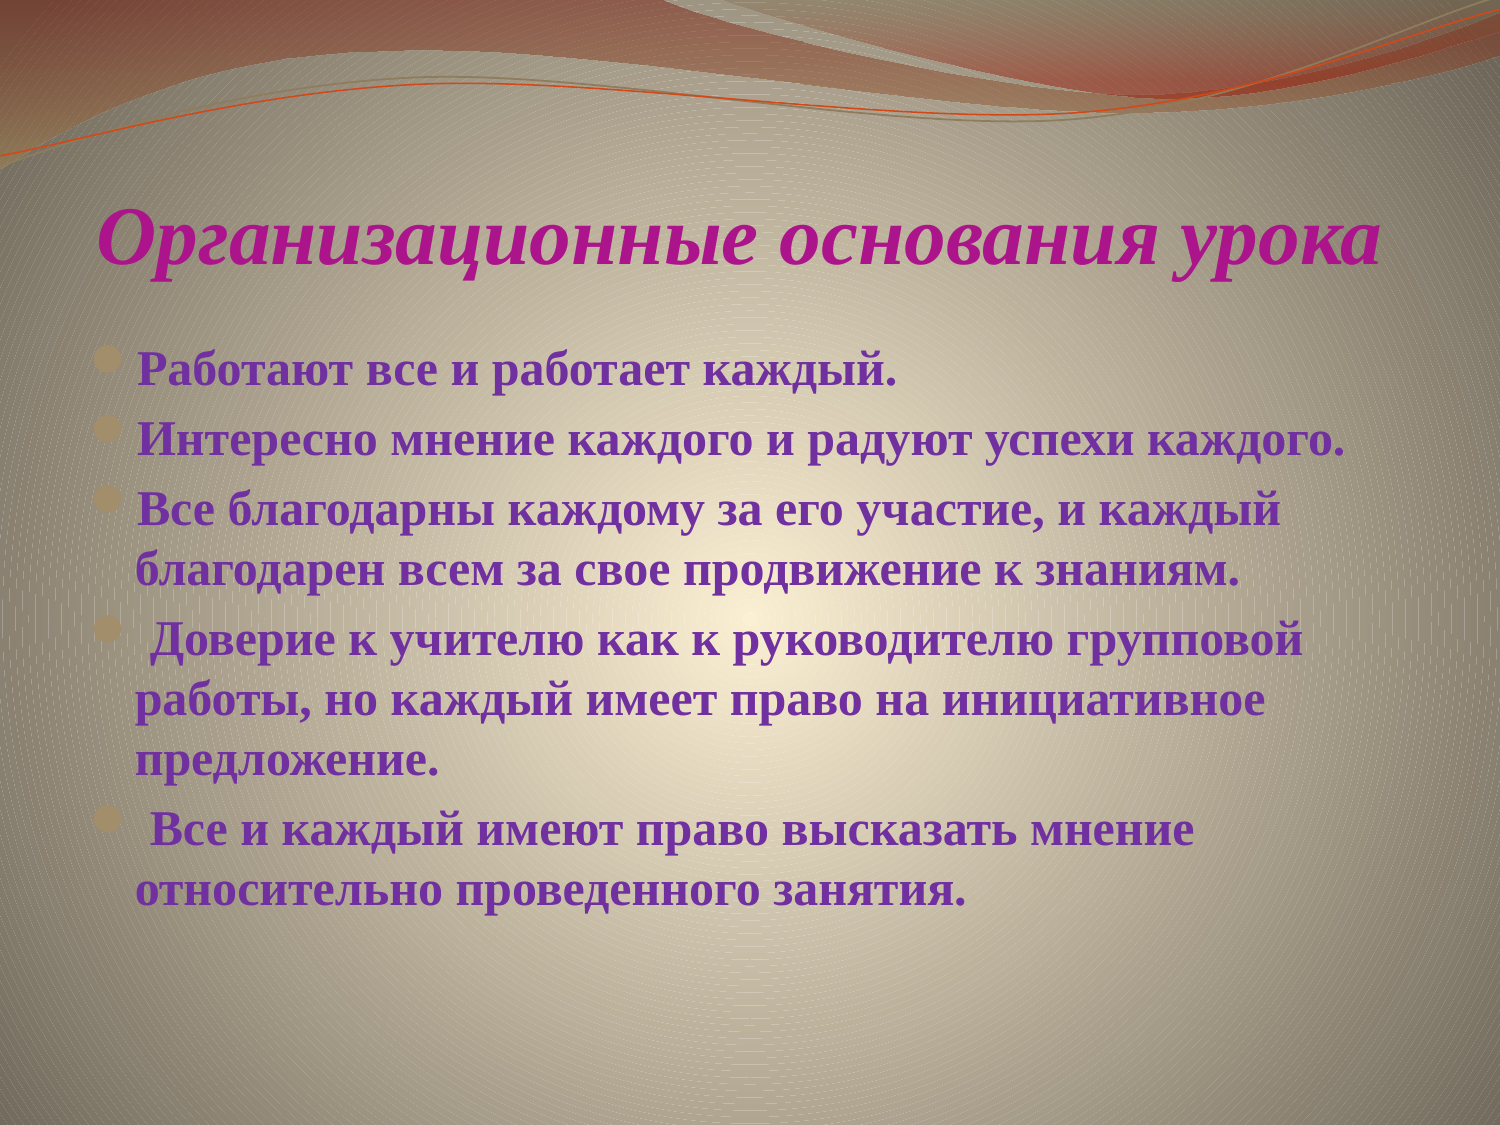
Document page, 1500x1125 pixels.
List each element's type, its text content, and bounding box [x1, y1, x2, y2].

title Организационные основания урока [75, 93, 1425, 282]
list Работают все и работает каждый. Интересно мнение каждого и радуют успехи каждого. Все благодарны каждому за его участие, и каждый благодарен всем за свое продвижение к знаниям. Доверие к учителю как к руководителю групповой работы, но каждый имеет право на инициативное предложение. Все и каждый имеют право высказать мнение относительно проведенного занятия. [75, 328, 1425, 1067]
